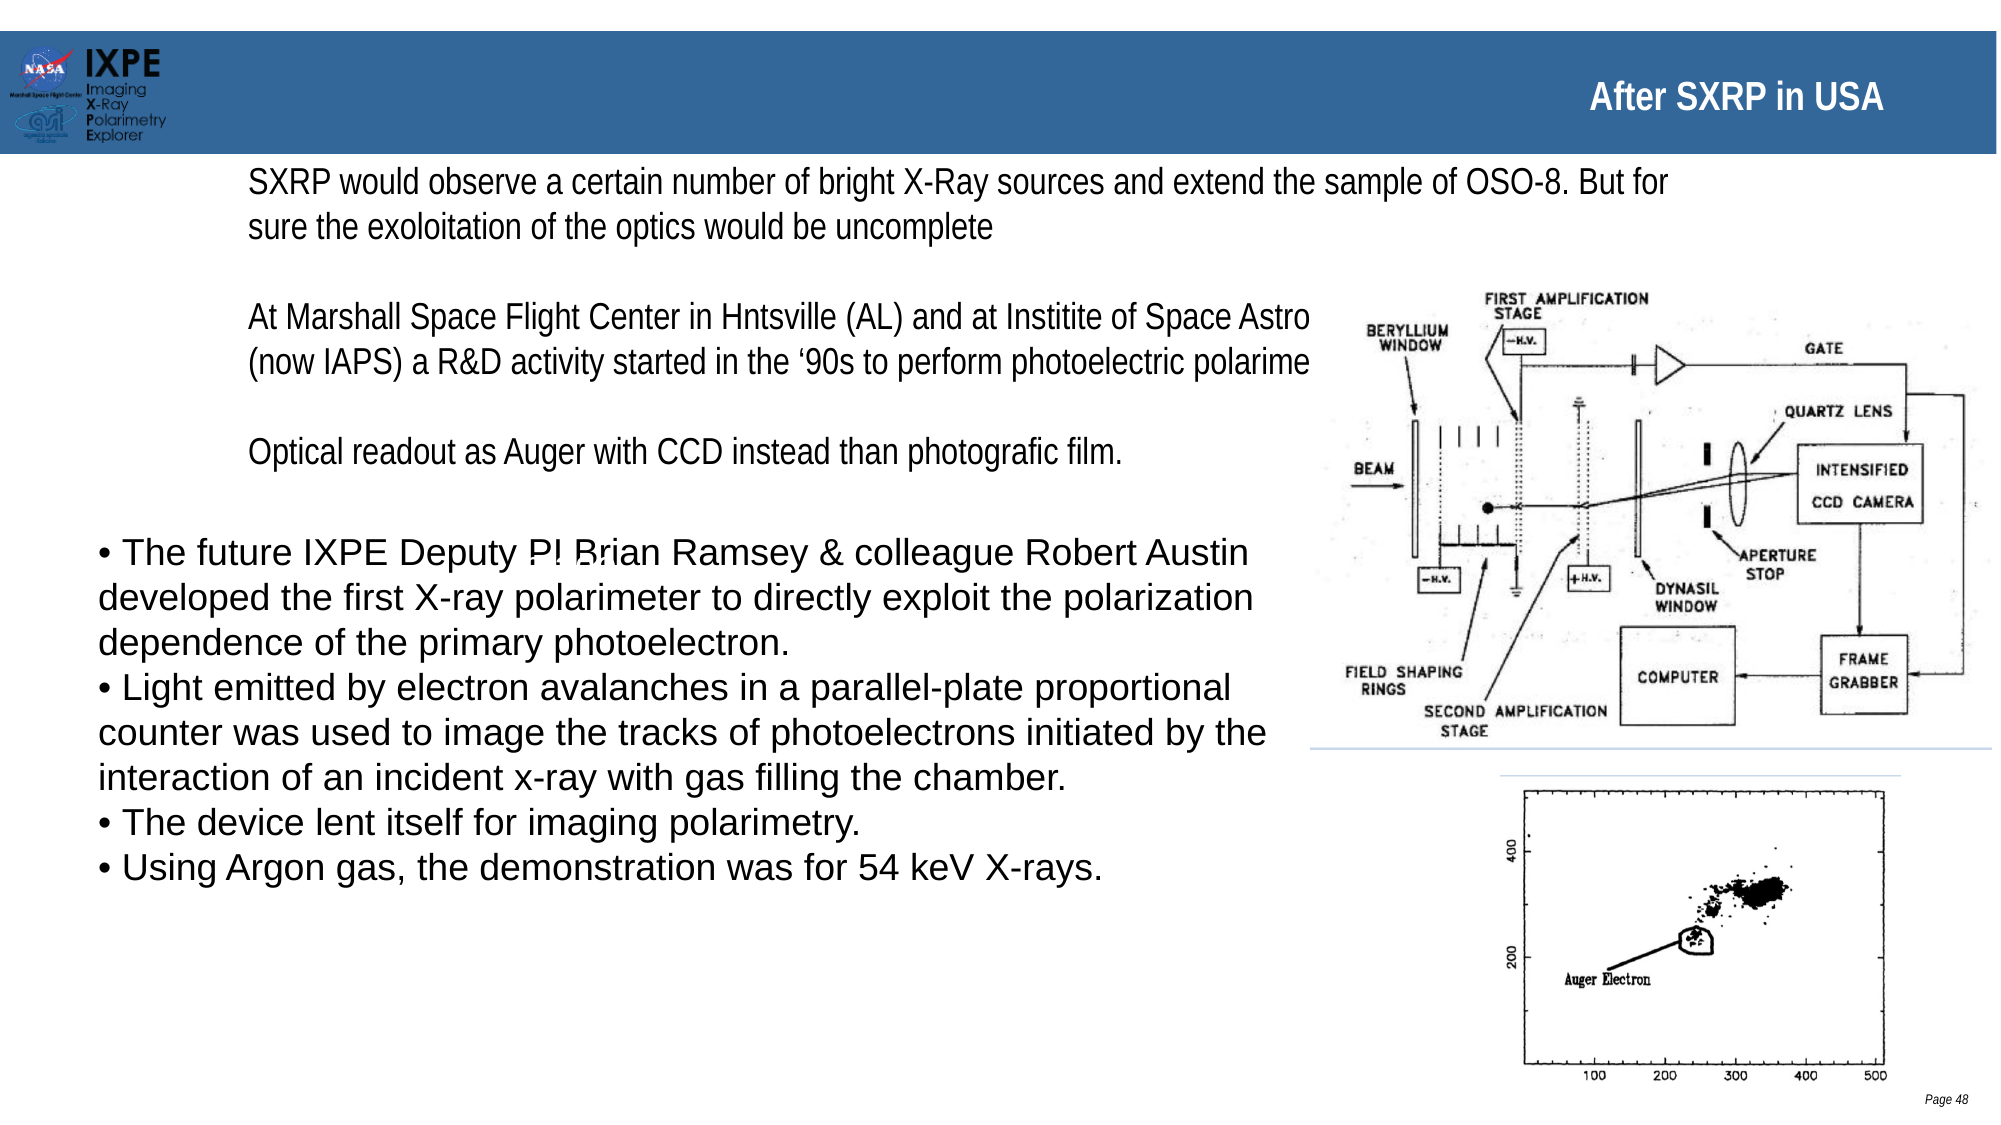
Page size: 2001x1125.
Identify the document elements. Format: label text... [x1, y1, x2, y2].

picture [1499, 775, 1901, 1088]
picture [10, 46, 82, 143]
picture [84, 44, 166, 145]
text_box • The future IXPE Deputy PI Brian Ramsey & colleague Robert Austin developed the first X-ray polarimeter to directly exploit the polarization dependence of the primary photoelectron. • Light emitted by electron avalanches in a parallel-plate proportional counter was used to image the tracks of photoelectrons initiated by the interaction of an incident x-ray with gas filling the chamber. • The device lent itself for imaging polarimetry. • Using Argon gas, the demonstration was for 54 keV X-rays. [83, 520, 1311, 896]
title After SXRP in USA [233, 37, 1900, 150]
picture [1309, 291, 1992, 750]
text_box SXRP would observe a certain number of bright X-Ray sources and extend the sample of OSO-8. But for sure the exoloitation of the optics would be uncomplete At Marshall Space Flight Center in Hntsville (AL) and at Institite of Space Astrophysics of CNR in Rome (now IAPS) a R&D activity started in the ‘90s to perform photoelectric polarimetry Optical readout as Auger with CCD instead than photografic film. [233, 149, 1715, 480]
text_box image [500, 532, 1304, 593]
